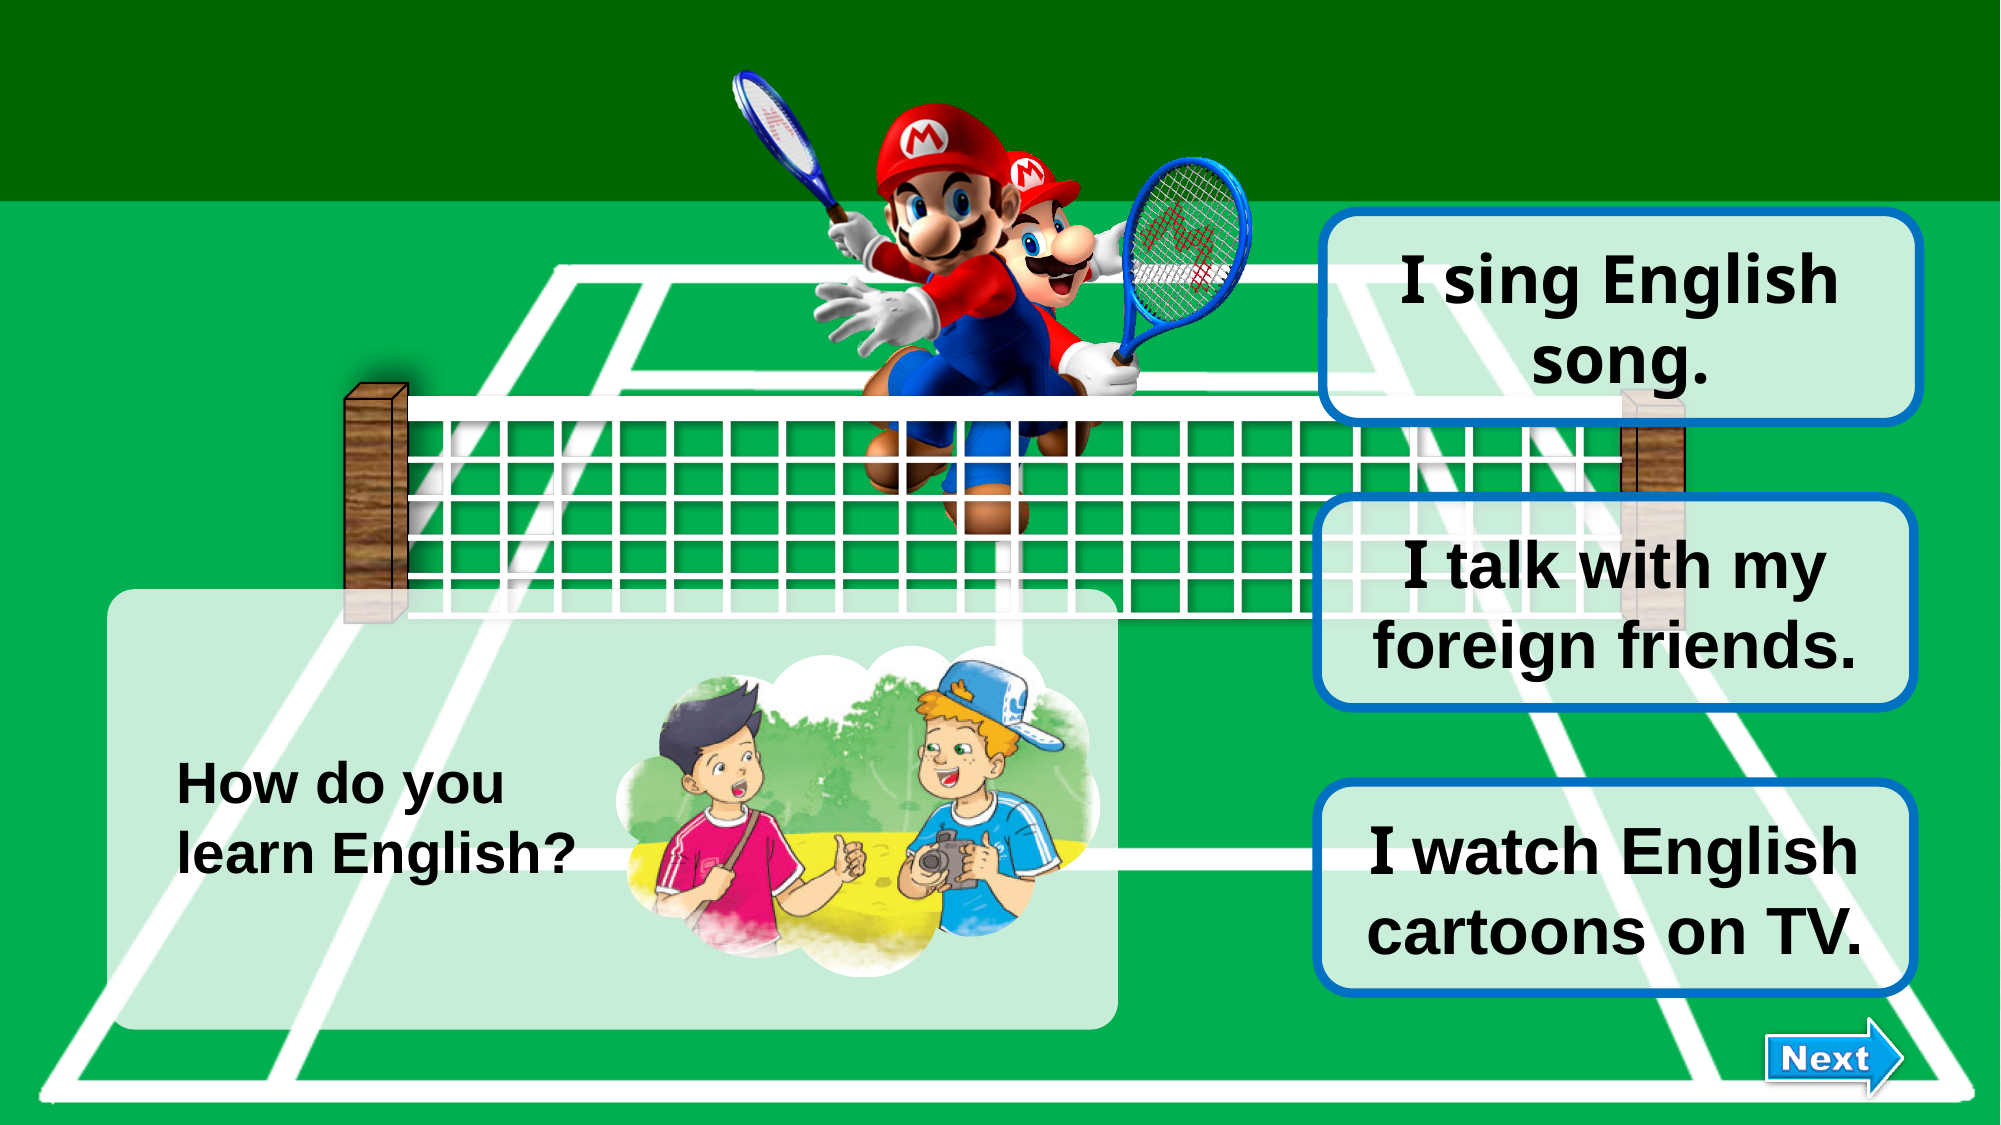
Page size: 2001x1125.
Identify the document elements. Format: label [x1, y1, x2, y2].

picture [0, 0, 2001, 1125]
text_box [344, 382, 1685, 630]
